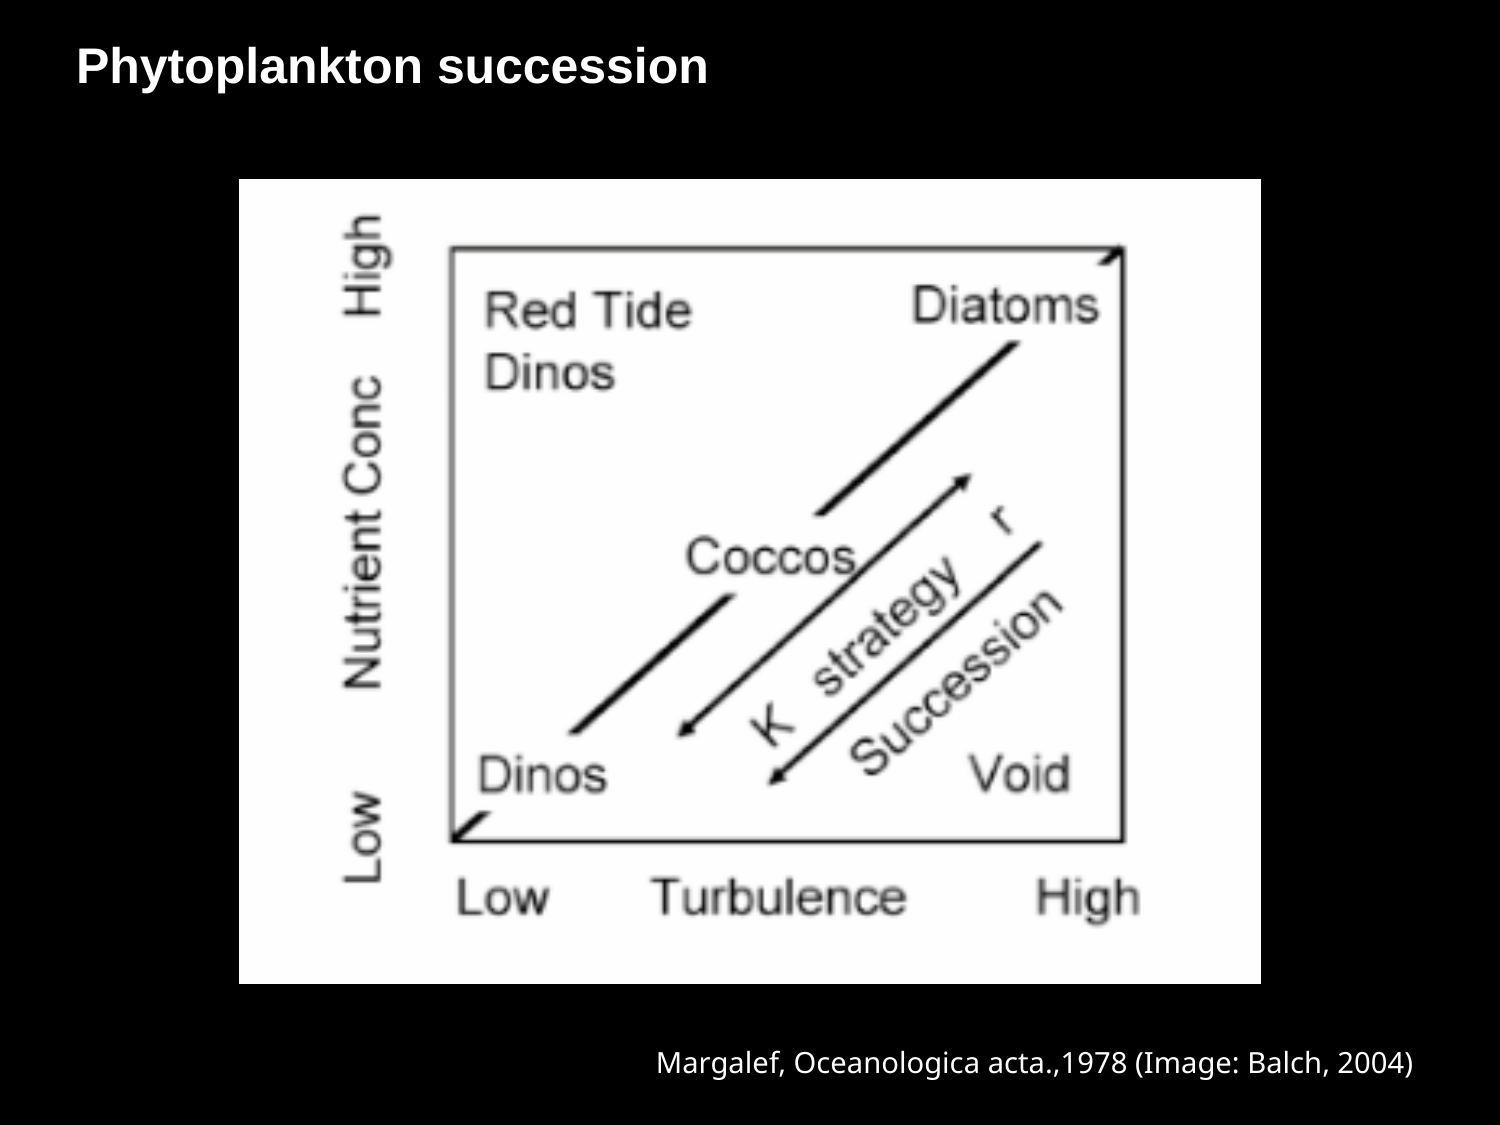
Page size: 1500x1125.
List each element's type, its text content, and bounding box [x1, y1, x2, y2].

text_box Phytoplankton succession [61, 25, 725, 101]
text_box Margalef, Oceanologica acta.,1978 (Image: Balch, 2004) [641, 1037, 1443, 1087]
picture [239, 179, 1261, 984]
